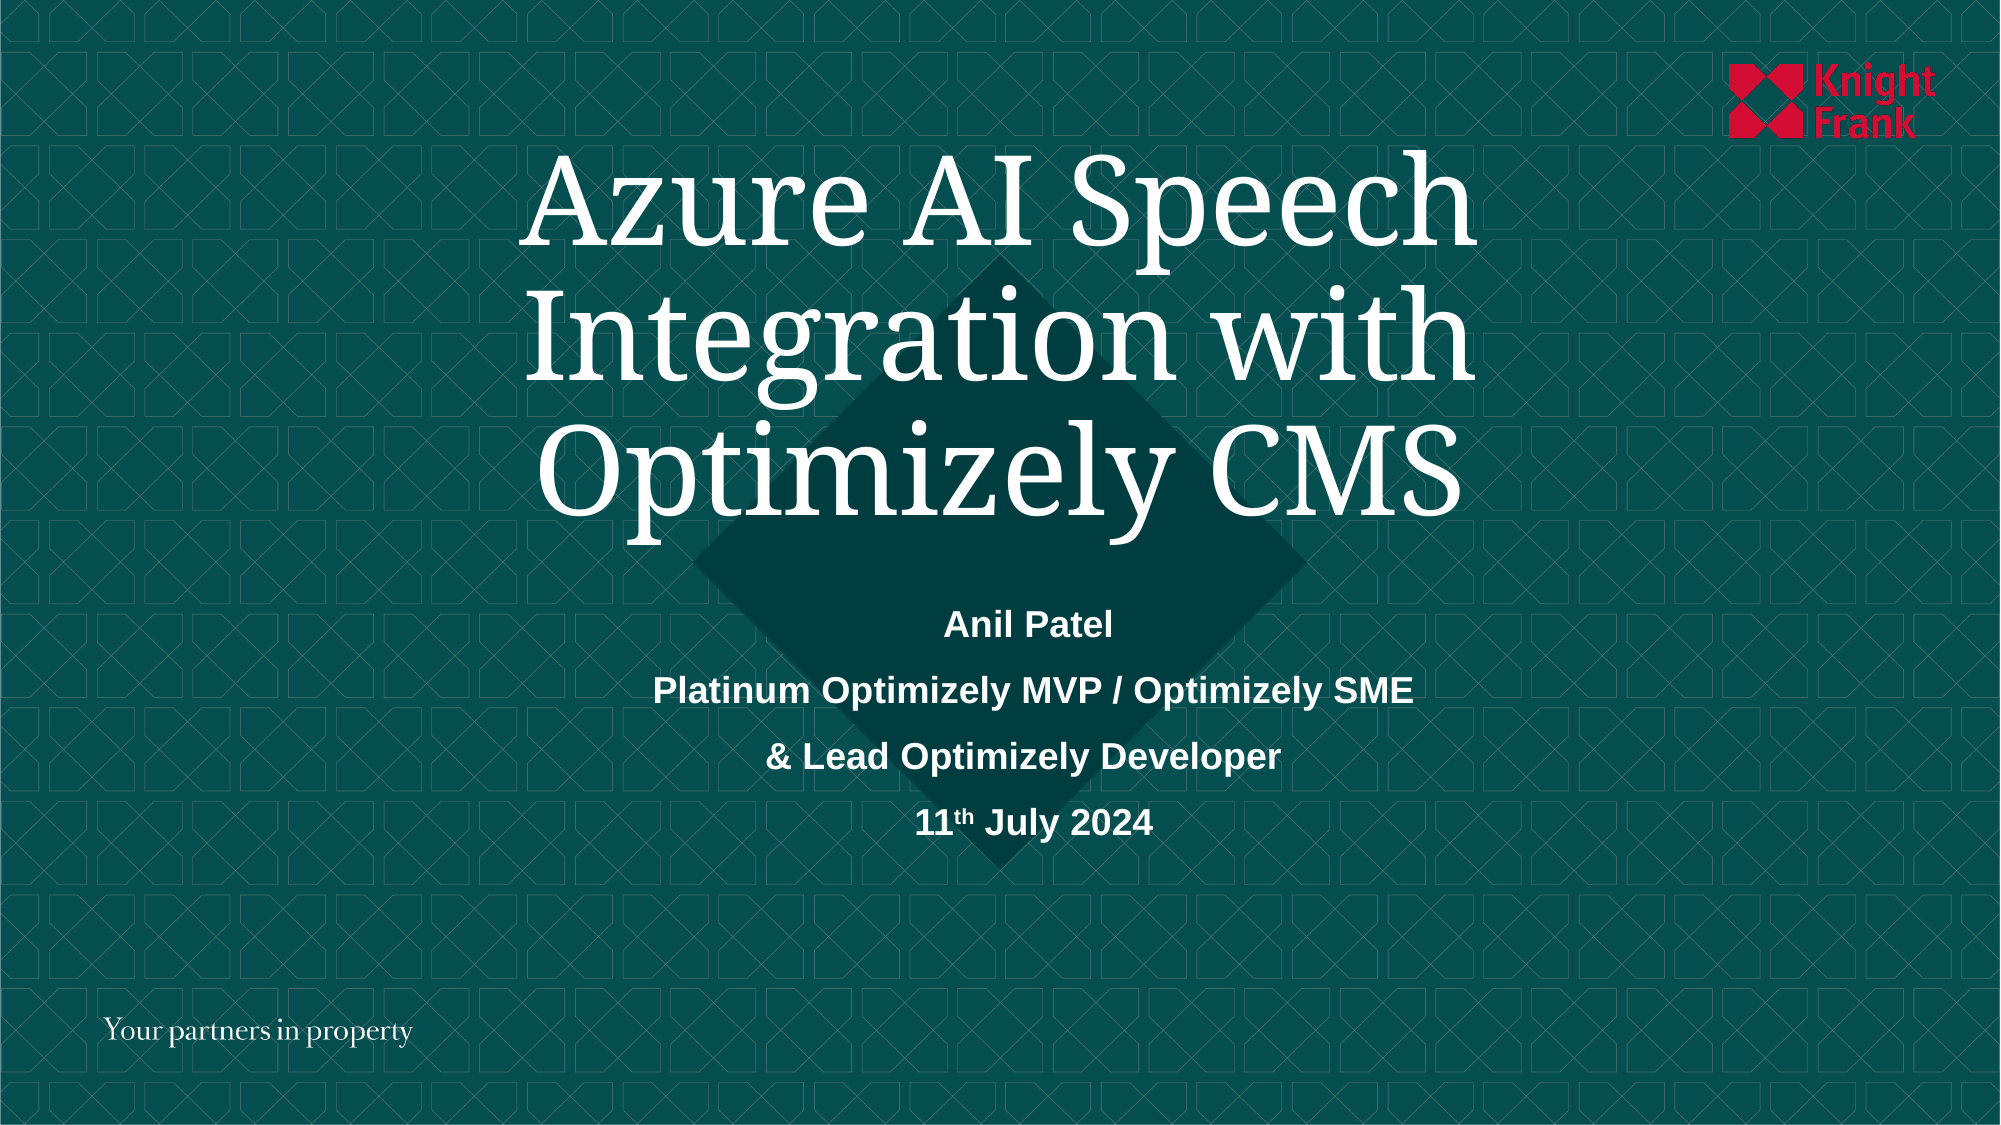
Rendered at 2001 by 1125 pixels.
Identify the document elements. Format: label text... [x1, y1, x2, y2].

picture [0, 0, 2000, 1125]
title Azure AI Speech Integration with Optimizely CMS [302, 267, 1698, 543]
subtitle Anil Patel Platinum Optimizely MVP / Optimizely SME & Lead Optimizely Developer 11th July 2024 [370, 595, 1698, 858]
